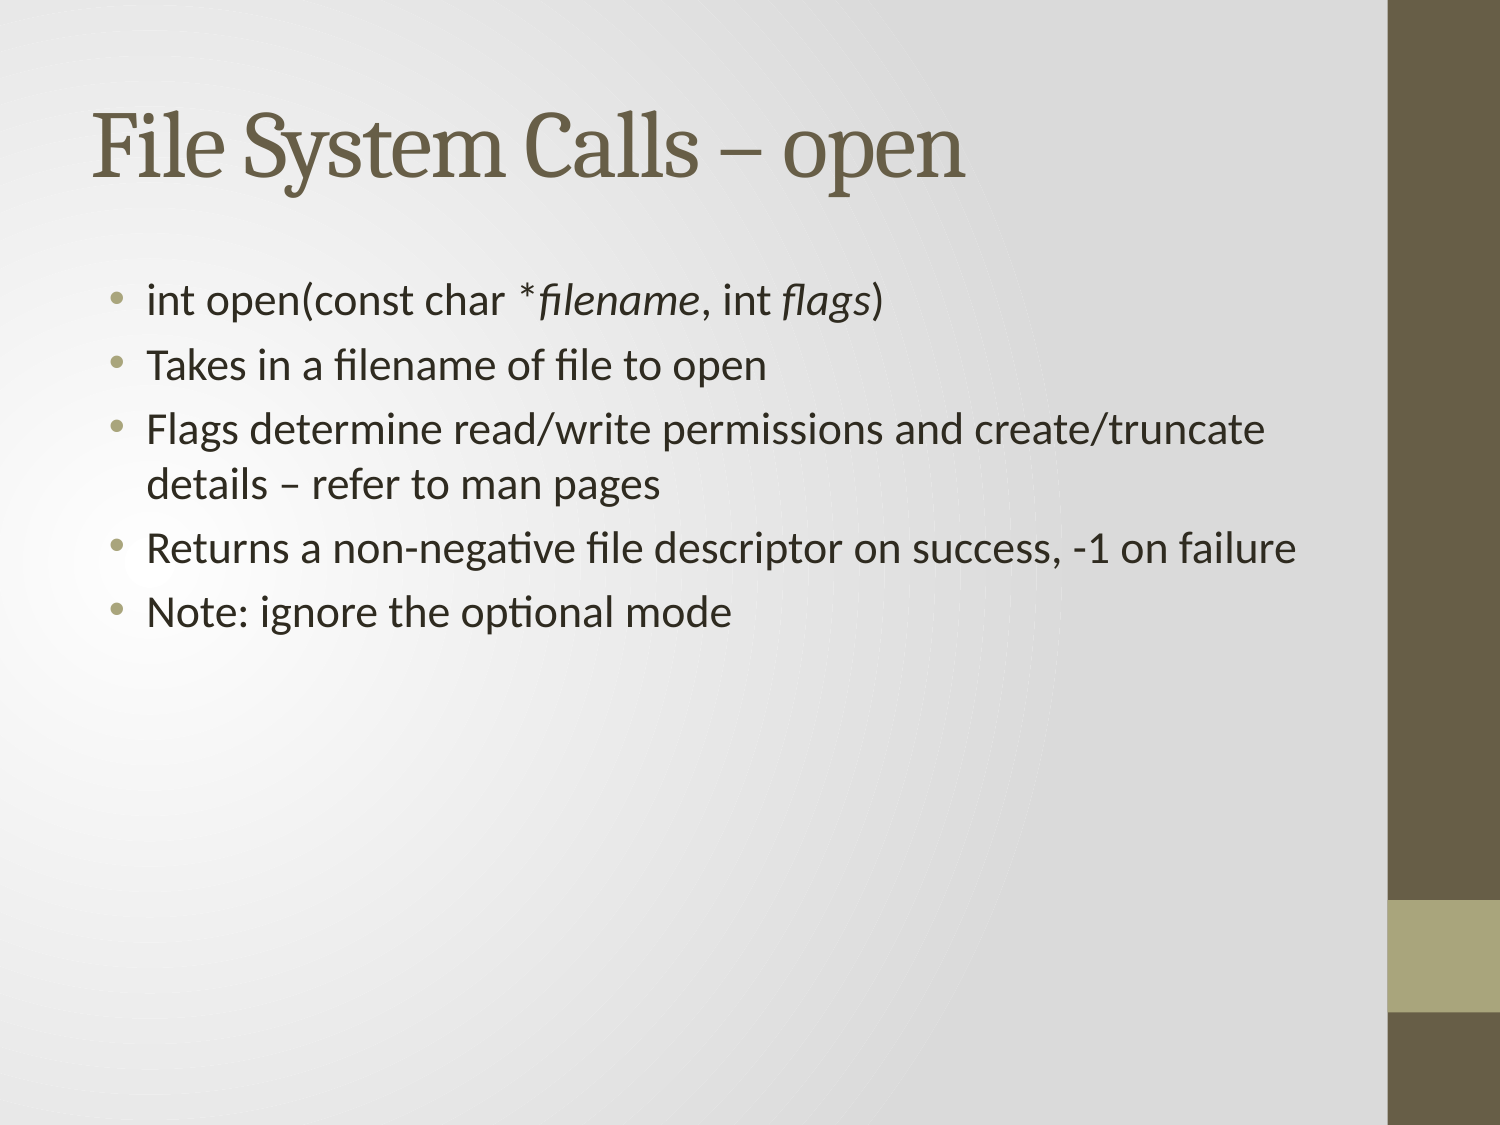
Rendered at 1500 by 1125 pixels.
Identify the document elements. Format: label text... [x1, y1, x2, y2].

title File System Calls – open [75, 45, 1325, 233]
list int open(const char *filename, int flags) Takes in a filename of file to open Flags determine read/write permissions and create/truncate details – refer to man pages Returns a non-negative file descriptor on success, -1 on failure Note: ignore the optional mode [75, 262, 1325, 1050]
